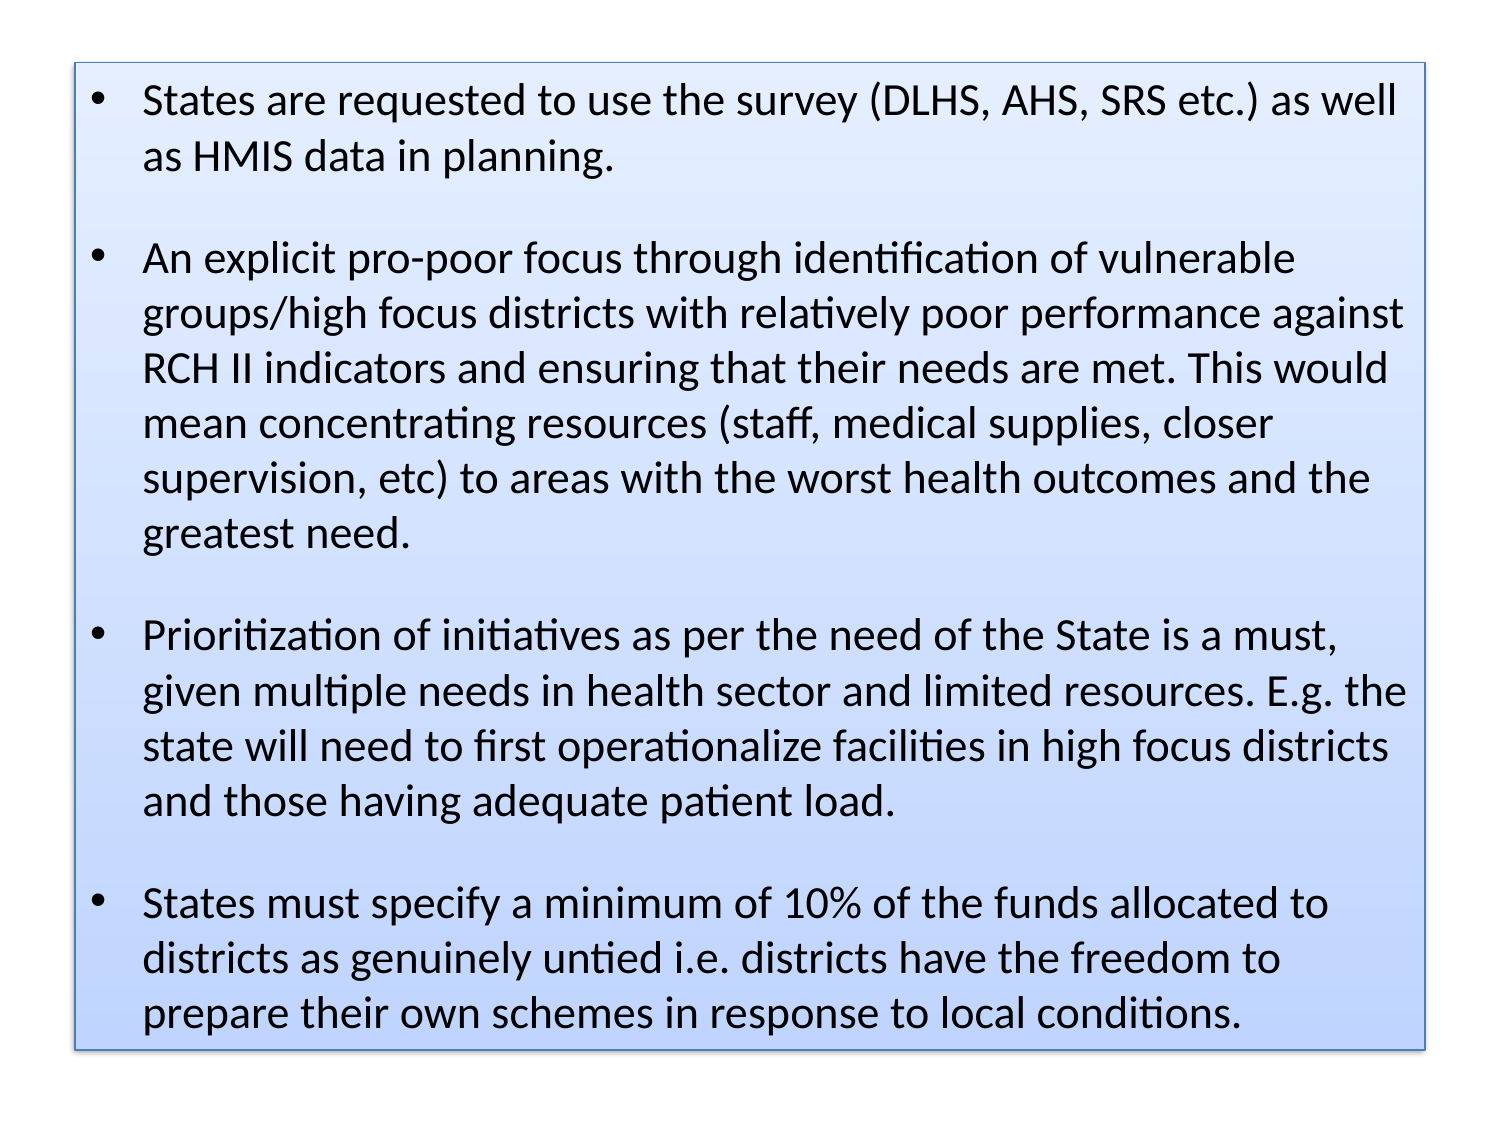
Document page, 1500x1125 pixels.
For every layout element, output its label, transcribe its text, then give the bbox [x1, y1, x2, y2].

list States are requested to use the survey (DLHS, AHS, SRS etc.) as well as HMIS data in planning. An explicit pro-poor focus through identification of vulnerable groups/high focus districts with relatively poor performance against RCH II indicators and ensuring that their needs are met. This would mean concentrating resources (staff, medical supplies, closer supervision, etc) to areas with the worst health outcomes and the greatest need. Prioritization of initiatives as per the need of the State is a must, given multiple needs in health sector and limited resources. E.g. the state will need to first operationalize facilities in high focus districts and those having adequate patient load. States must specify a minimum of 10% of the funds allocated to districts as genuinely untied i.e. districts have the freedom to prepare their own schemes in response to local conditions. [74, 62, 1426, 1051]
